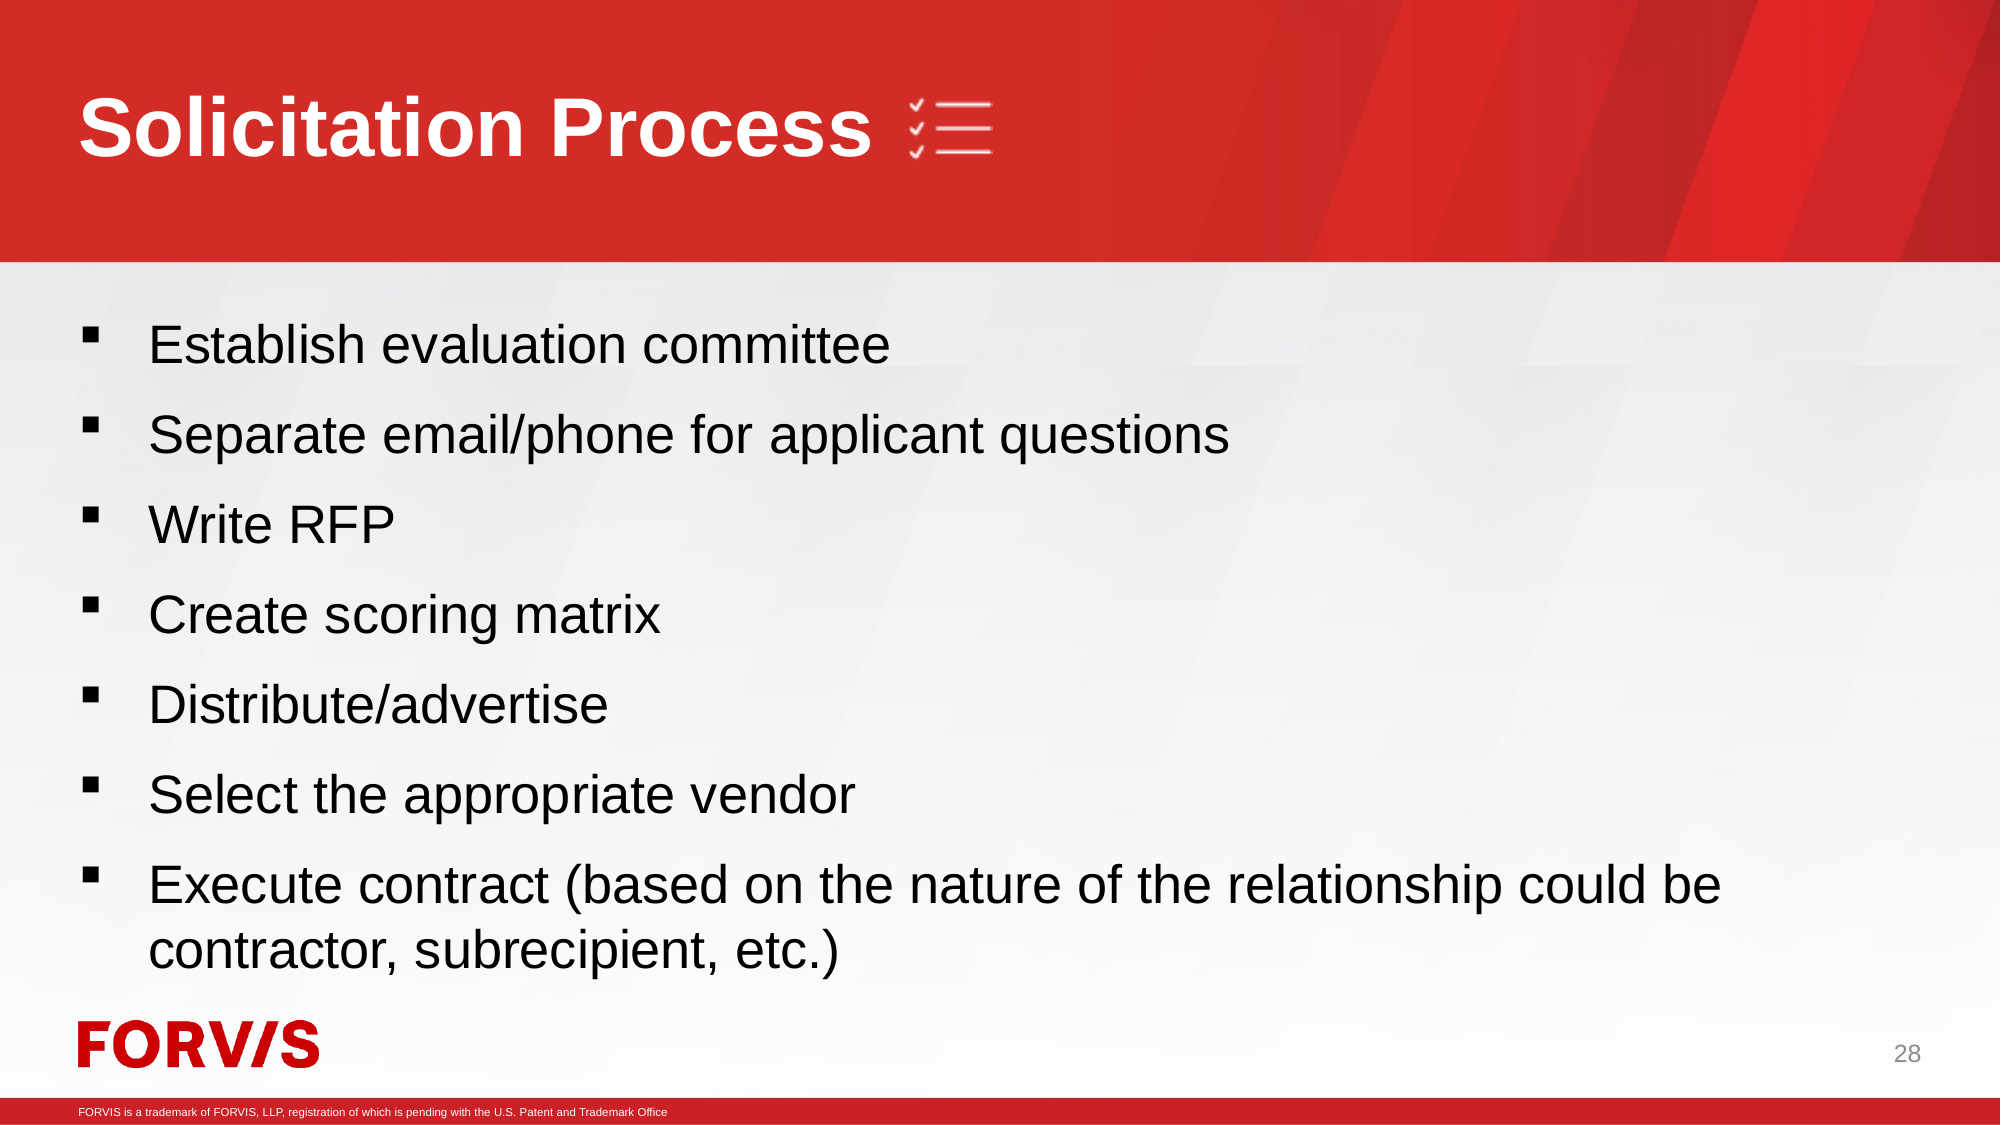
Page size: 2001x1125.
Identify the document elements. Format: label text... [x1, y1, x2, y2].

picture [0, 0, 2000, 1125]
picture [909, 87, 993, 171]
title Solicitation Process [78, 0, 1922, 259]
slide_number 28 [1471, 1046, 1922, 1068]
list Establish evaluation committee Separate email/phone for applicant questions Write RFP Create scoring matrix Distribute/advertise Select the appropriate vendor Execute contract (based on the nature of the relationship could be contractor, subrecipient, etc.) [78, 301, 1922, 991]
